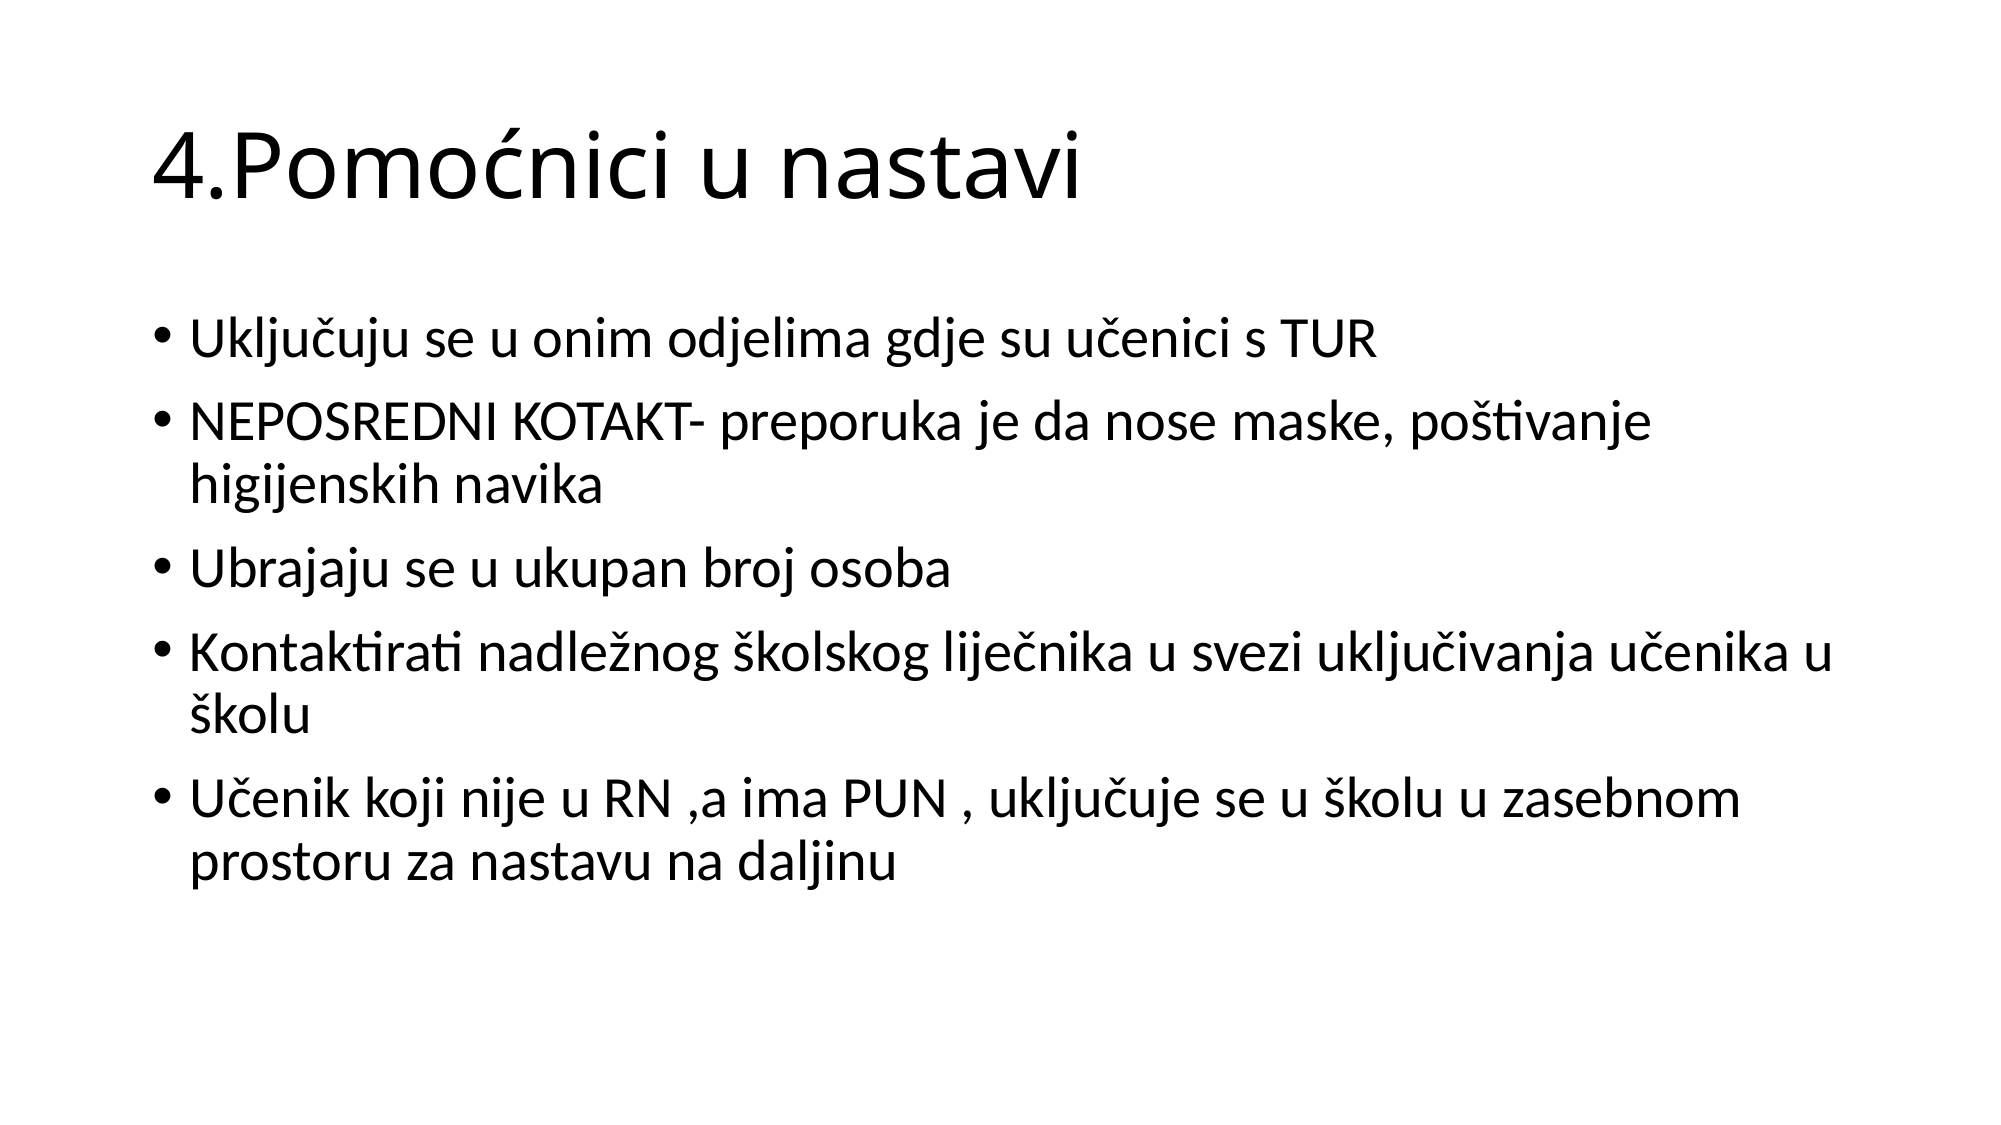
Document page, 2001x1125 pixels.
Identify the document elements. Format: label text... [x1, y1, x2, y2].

title 4.Pomoćnici u nastavi [137, 59, 1863, 278]
list Uključuju se u onim odjelima gdje su učenici s TUR NEPOSREDNI KOTAKT- preporuka je da nose maske, poštivanje higijenskih navika Ubrajaju se u ukupan broj osoba Kontaktirati nadležnog školskog liječnika u svezi uključivanja učenika u školu Učenik koji nije u RN ,a ima PUN , uključuje se u školu u zasebnom prostoru za nastavu na daljinu [137, 299, 1863, 1014]
